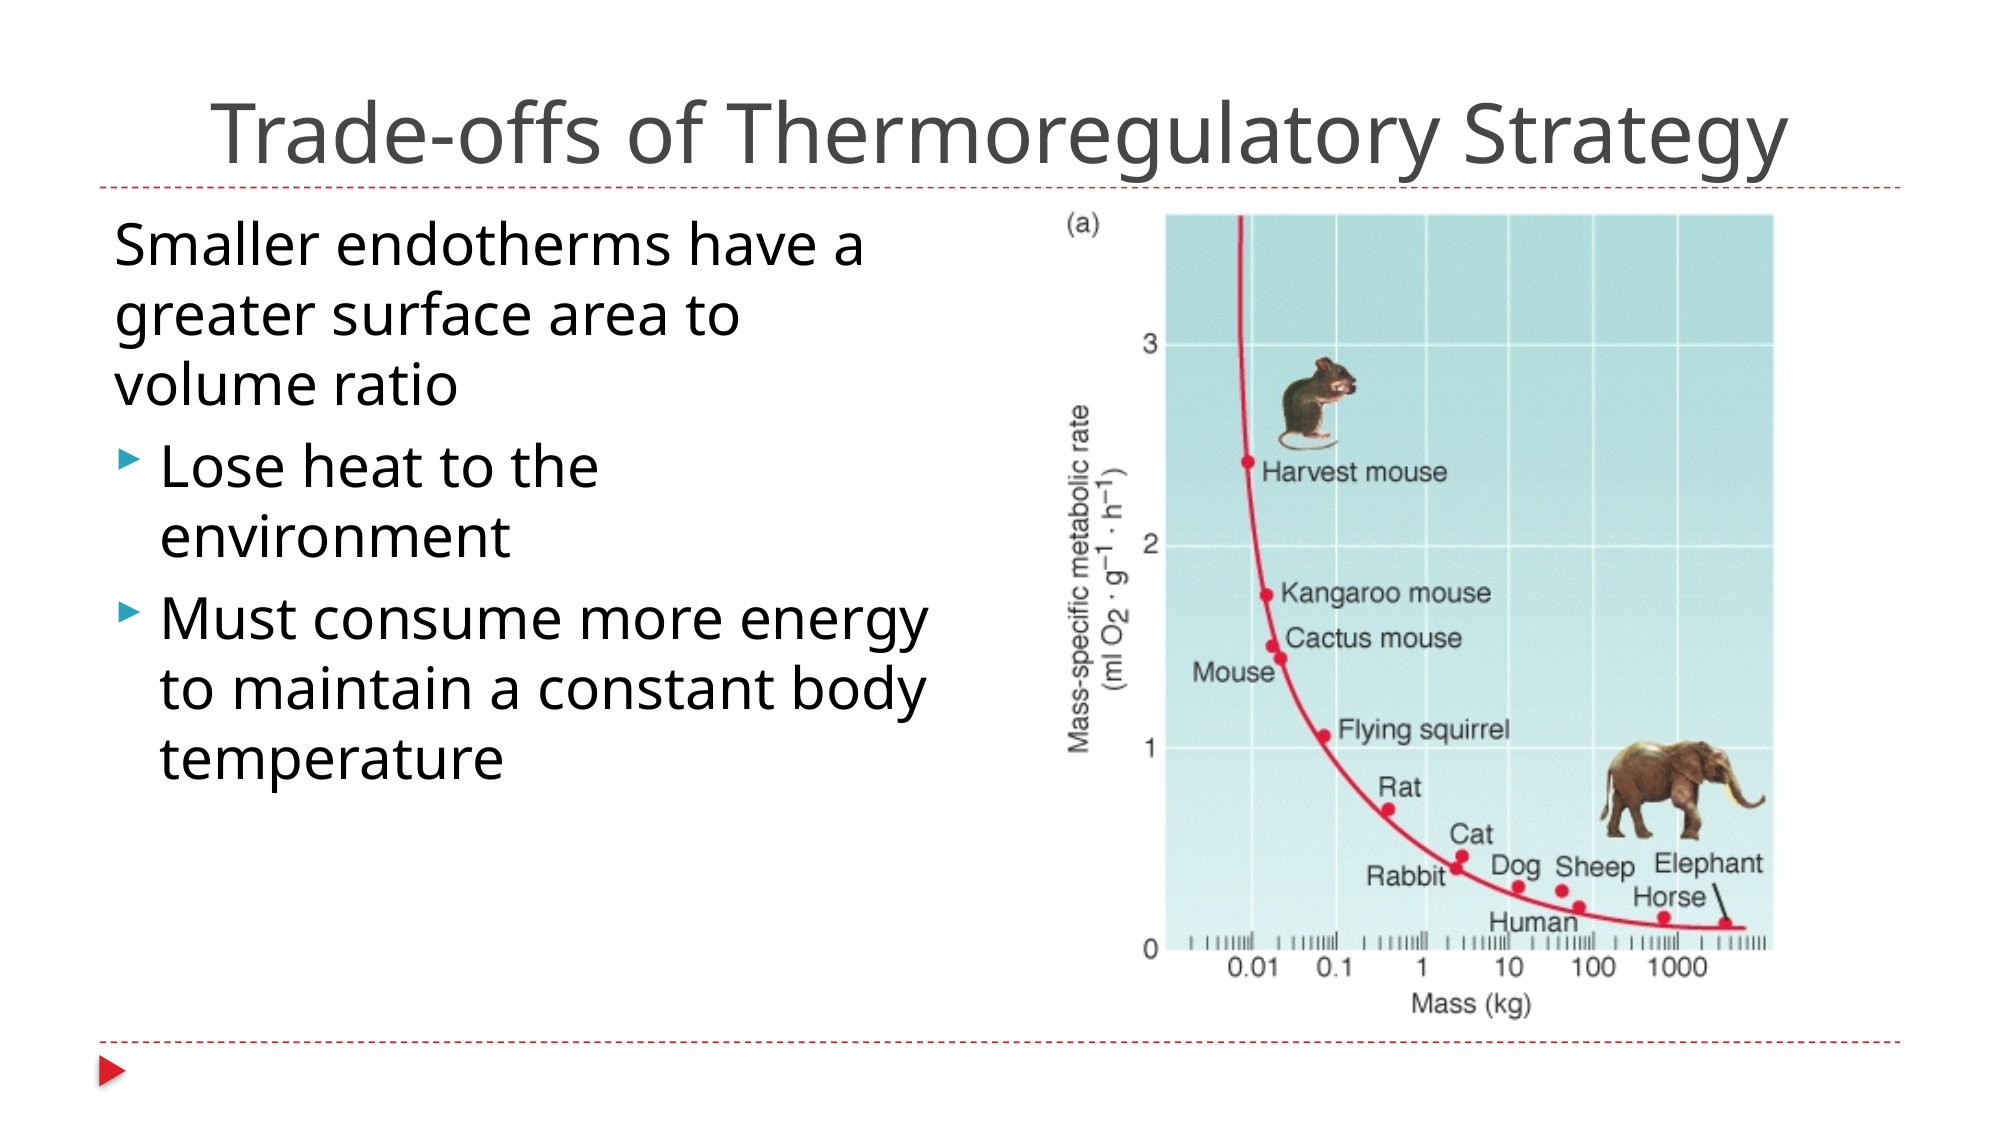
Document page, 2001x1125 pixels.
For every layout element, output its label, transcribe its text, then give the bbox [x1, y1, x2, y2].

list Smaller endotherms have a greater surface area to volume ratio Lose heat to the environment Must consume more energy to maintain a constant body temperature [99, 200, 963, 1010]
picture [1049, 201, 1788, 1029]
title Trade-offs of Thermoregulatory Strategy [99, 24, 1900, 188]
